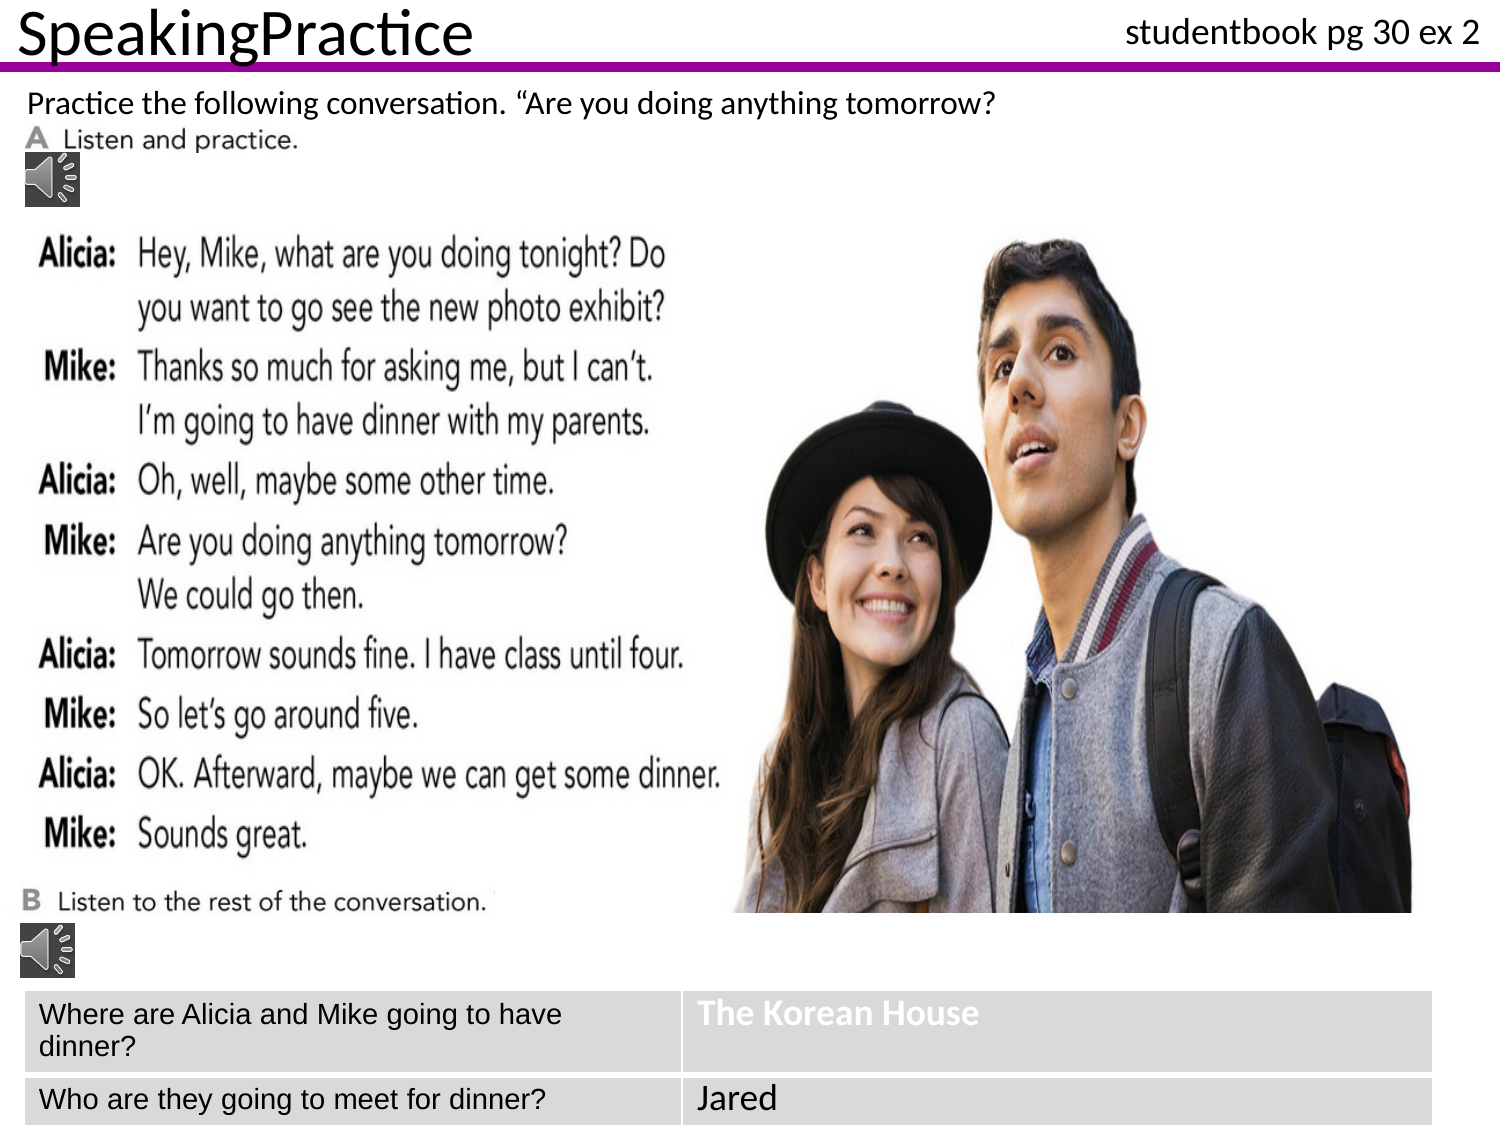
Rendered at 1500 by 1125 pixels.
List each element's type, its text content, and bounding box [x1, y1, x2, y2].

text_box SpeakingPractice [2, 67, 491, 77]
table_cell Jared [683, 1078, 1432, 1125]
text_box studentbook pg 30 ex 2 [1110, 0, 1496, 60]
picture [23, 115, 305, 208]
text_box SpeakingPractice [2, 0, 491, 66]
table_header Where are Alicia and Mike going to have dinner? [25, 991, 681, 1072]
picture [19, 922, 77, 979]
table_cell Who are they going to meet for dinner? [25, 1078, 681, 1125]
text_box Practice the following conversation. “Are you doing anything tomorrow? [12, 73, 1014, 129]
picture [6, 227, 1434, 917]
table_header The Korean House [683, 991, 1432, 1072]
